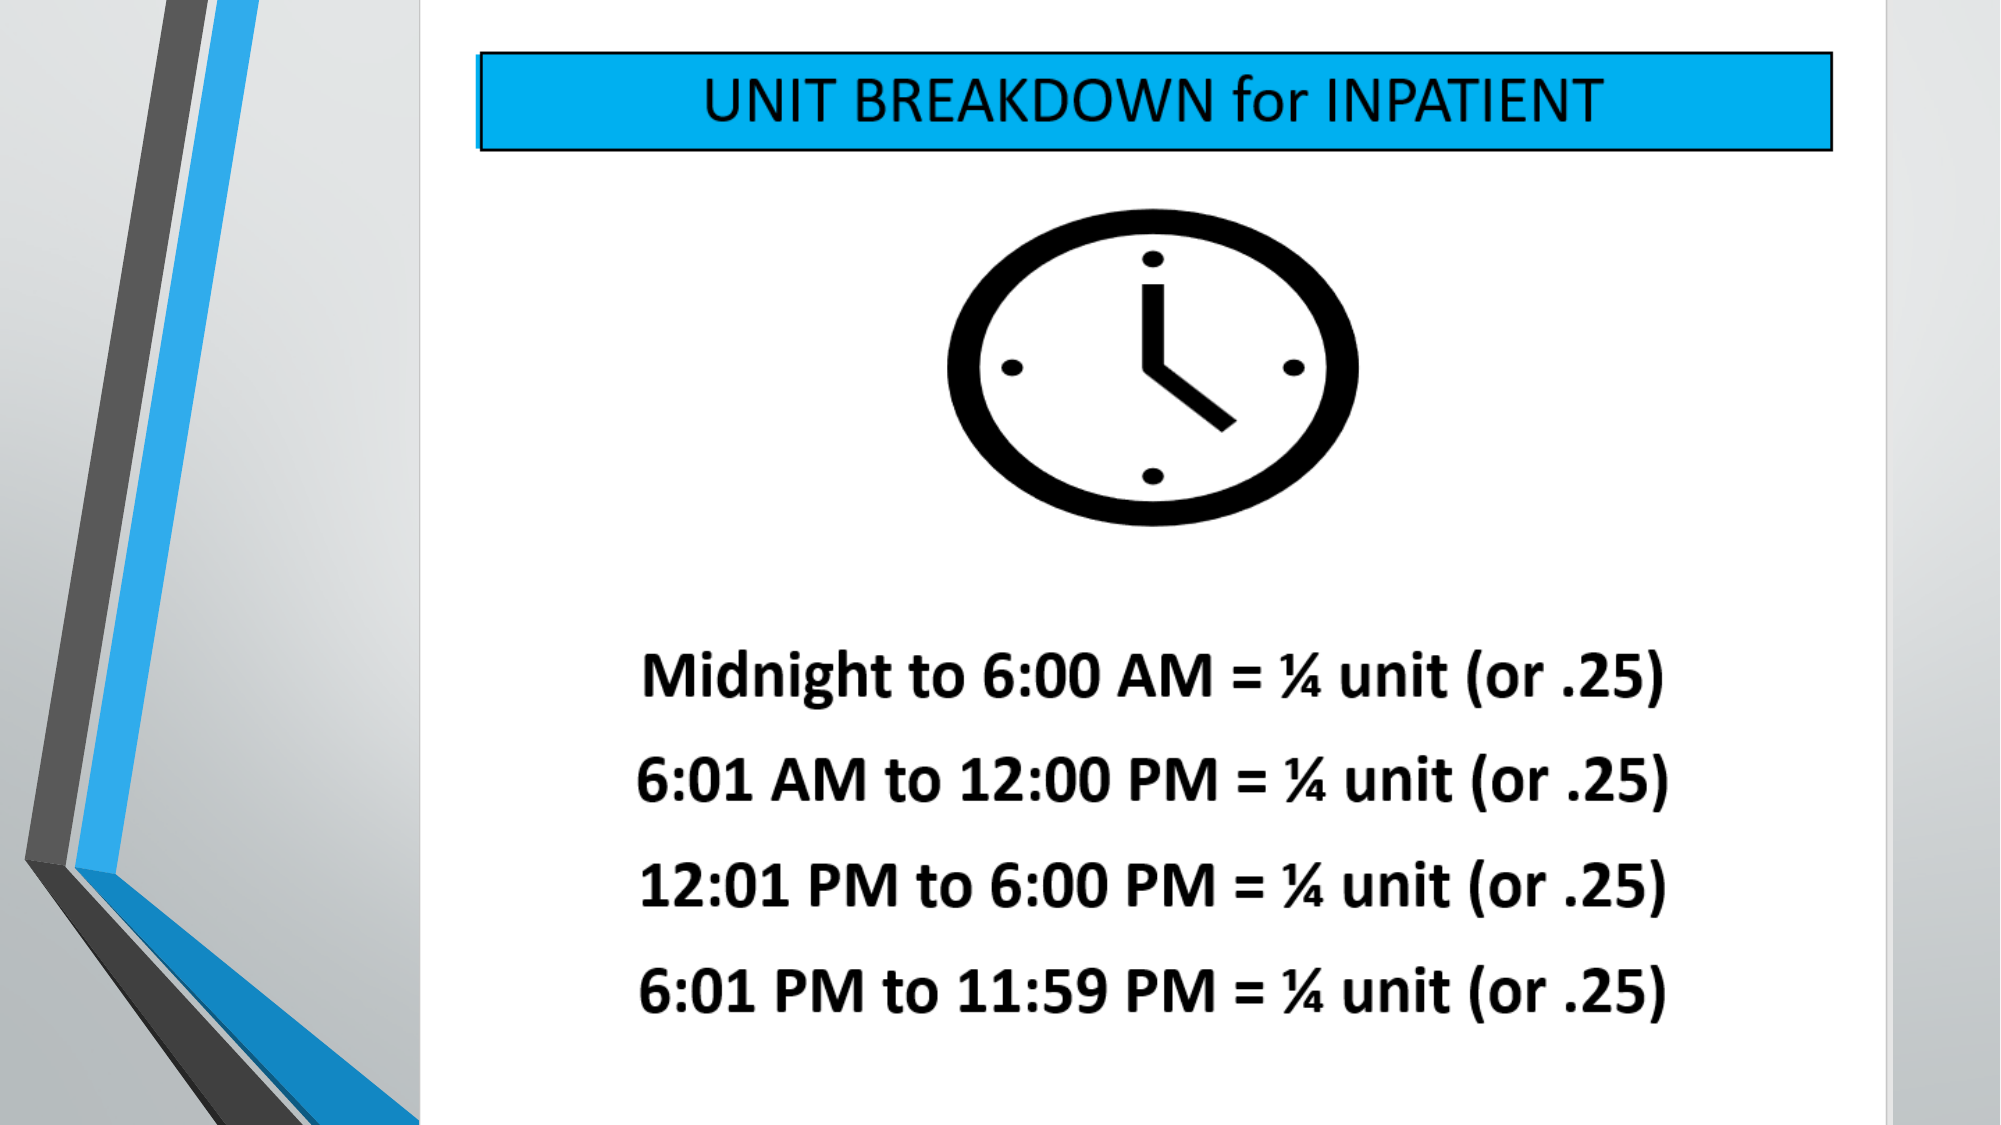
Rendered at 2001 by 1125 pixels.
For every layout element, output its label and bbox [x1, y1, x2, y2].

picture [419, 0, 1893, 1125]
